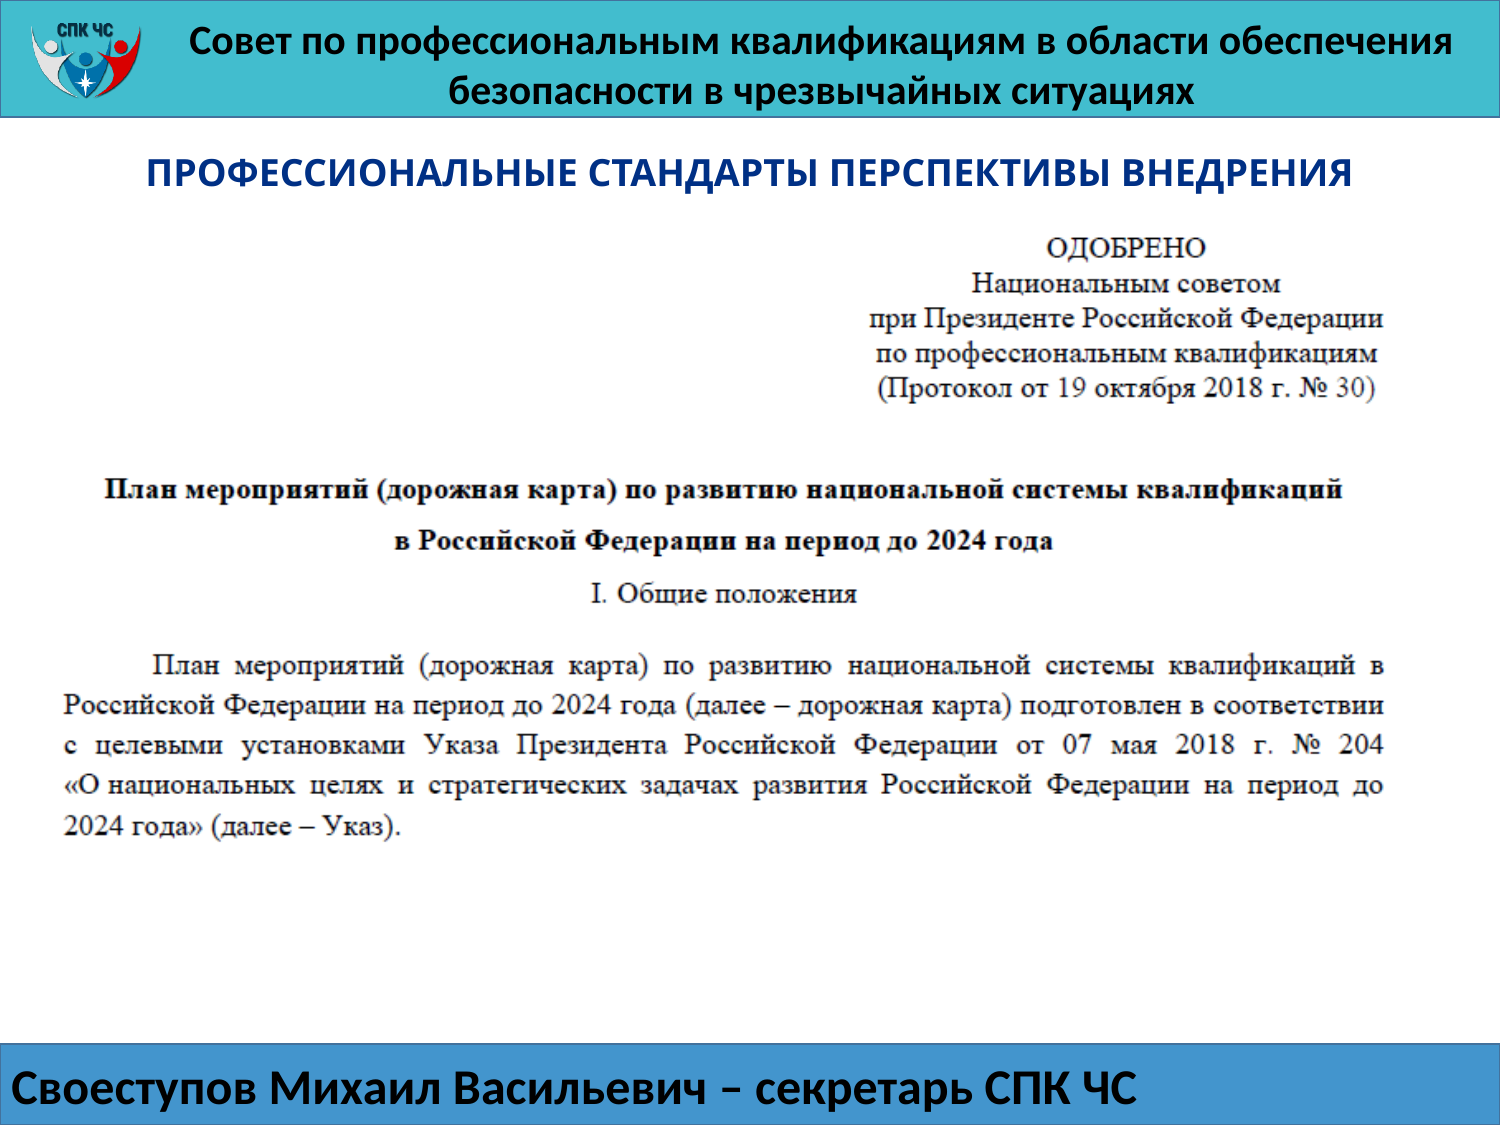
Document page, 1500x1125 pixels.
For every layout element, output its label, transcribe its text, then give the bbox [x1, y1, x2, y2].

text_box ПРОФЕССИОНАЛЬНЫЕ СТАНДАРТЫ ПЕРСПЕКТИВЫ ВНЕДРЕНИЯ [100, 143, 1400, 200]
picture [50, 226, 1391, 846]
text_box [0, 0, 1500, 118]
text_box Своеступов Михаил Васильевич – секретарь СПК ЧС [0, 1043, 1500, 1125]
